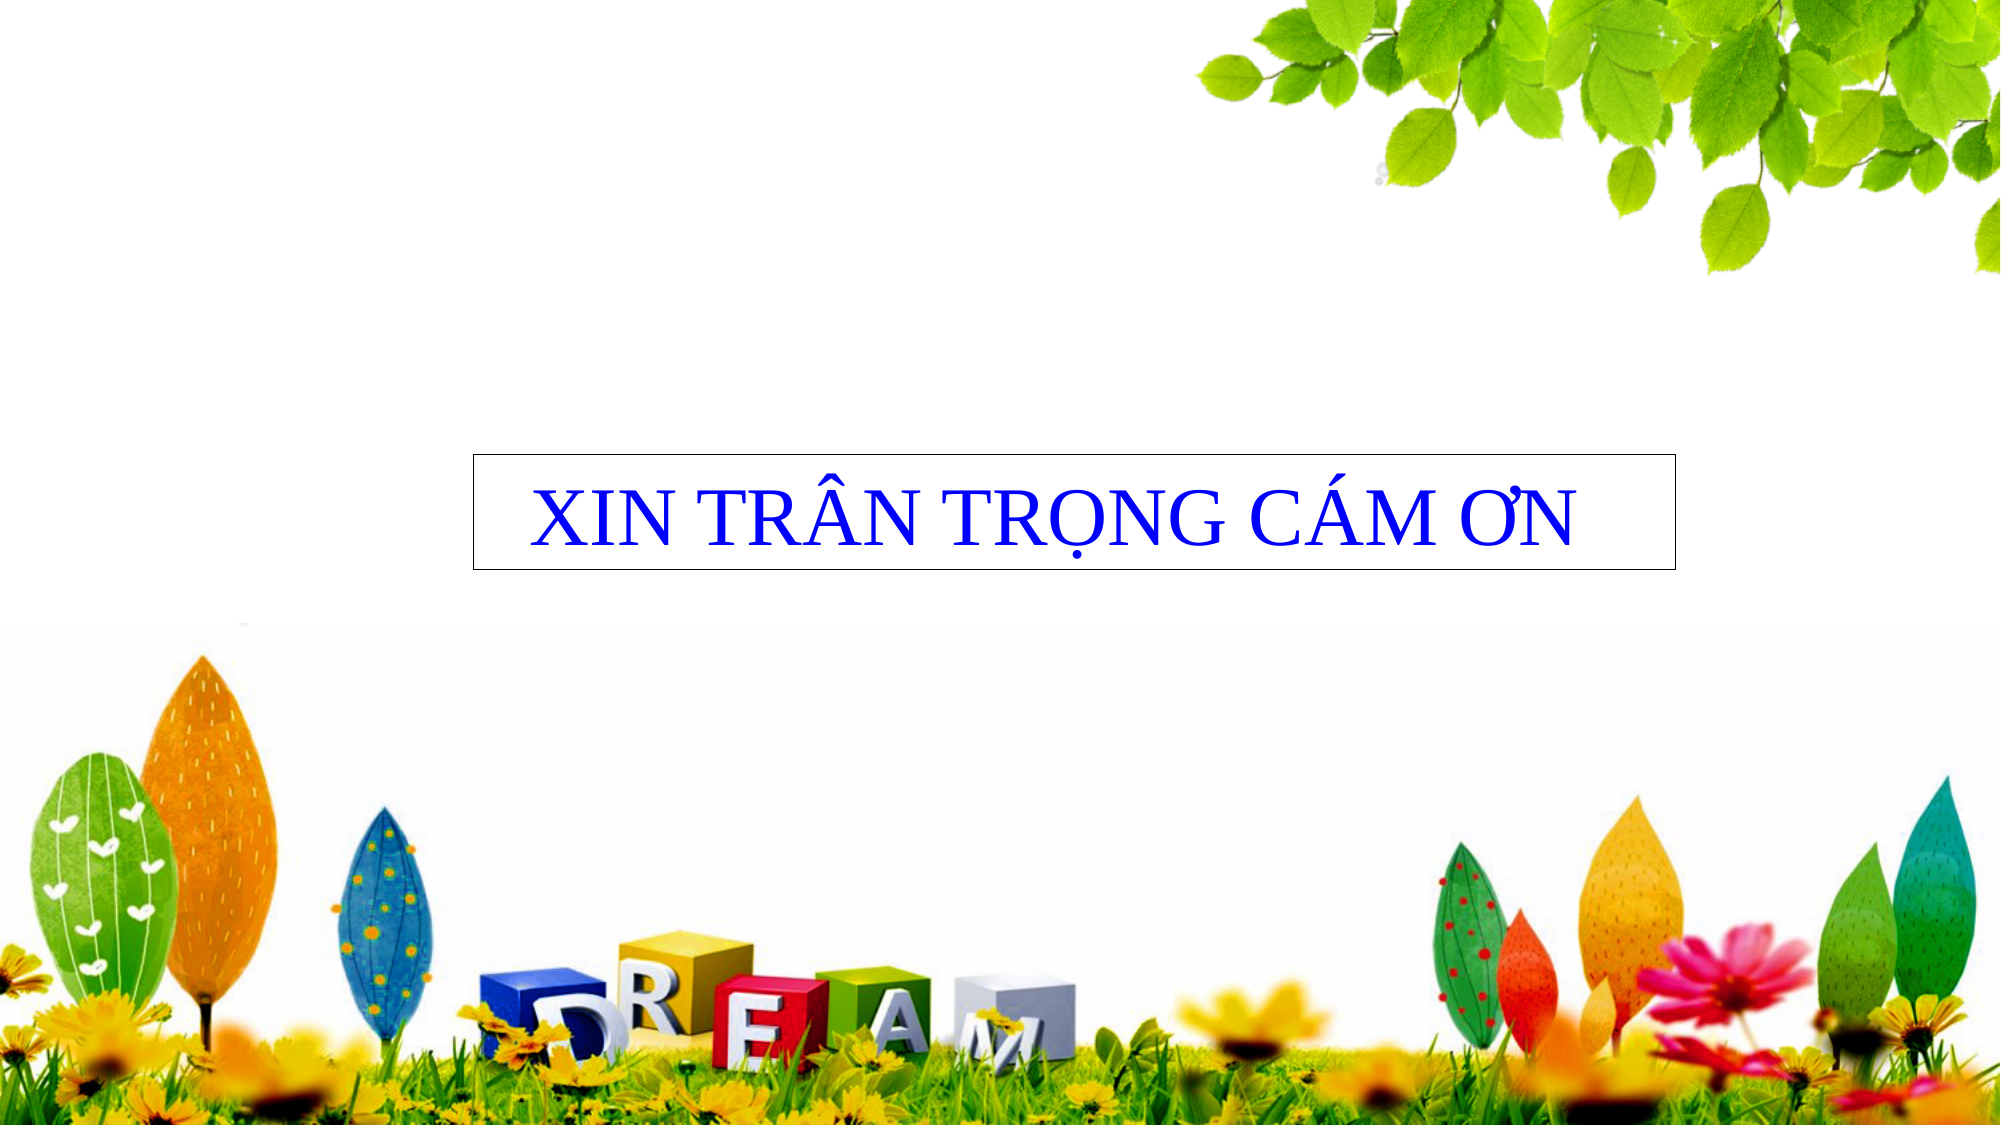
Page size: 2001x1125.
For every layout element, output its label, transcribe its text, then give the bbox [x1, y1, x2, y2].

picture [1144, 0, 2001, 454]
picture [0, 624, 2000, 1125]
text_box XIN TRÂN TRỌNG CÁM ƠN [473, 454, 1676, 570]
